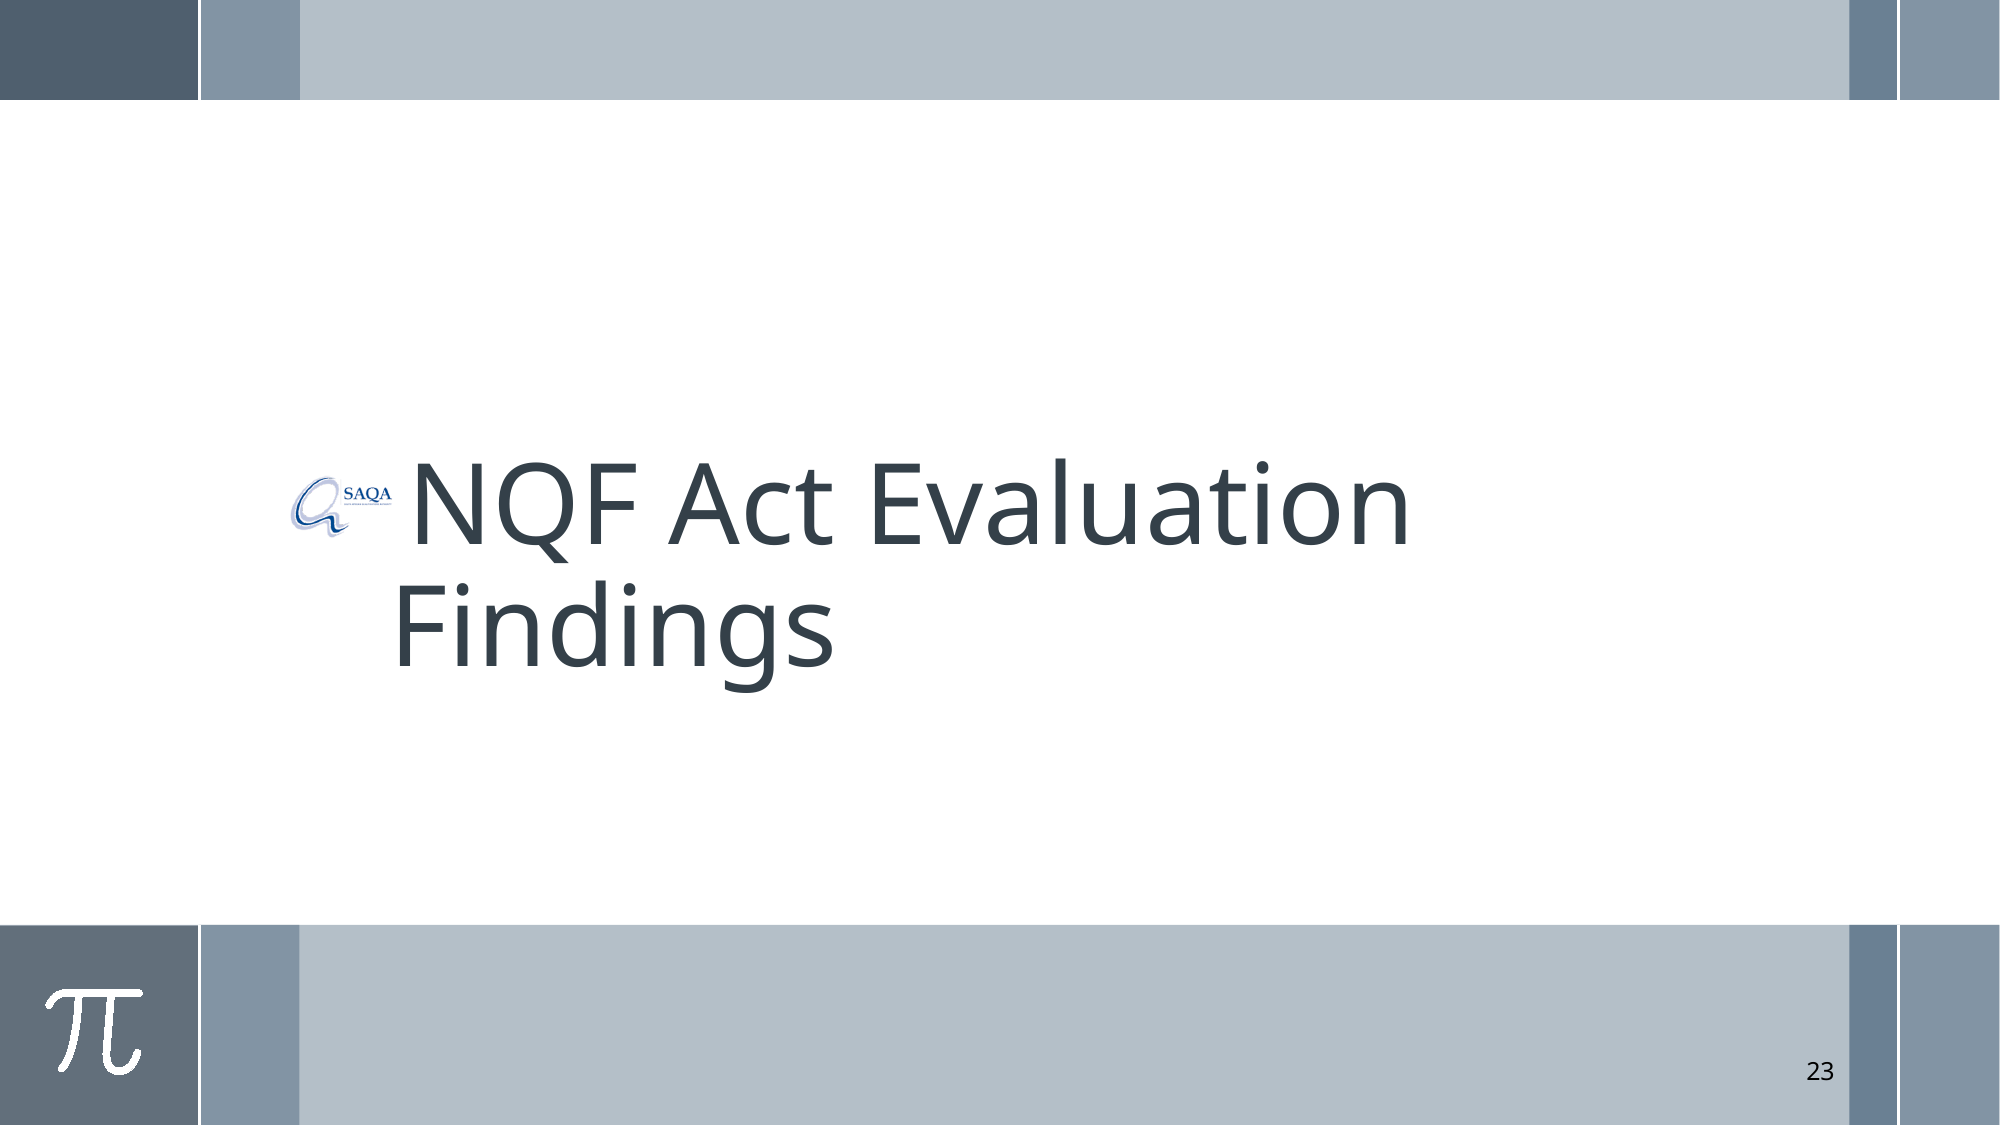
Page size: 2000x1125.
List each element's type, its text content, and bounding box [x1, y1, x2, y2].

picture [277, 461, 408, 541]
slide_number 23 [1749, 1042, 1850, 1103]
title NQF Act Evaluation Findings [262, 262, 1622, 698]
